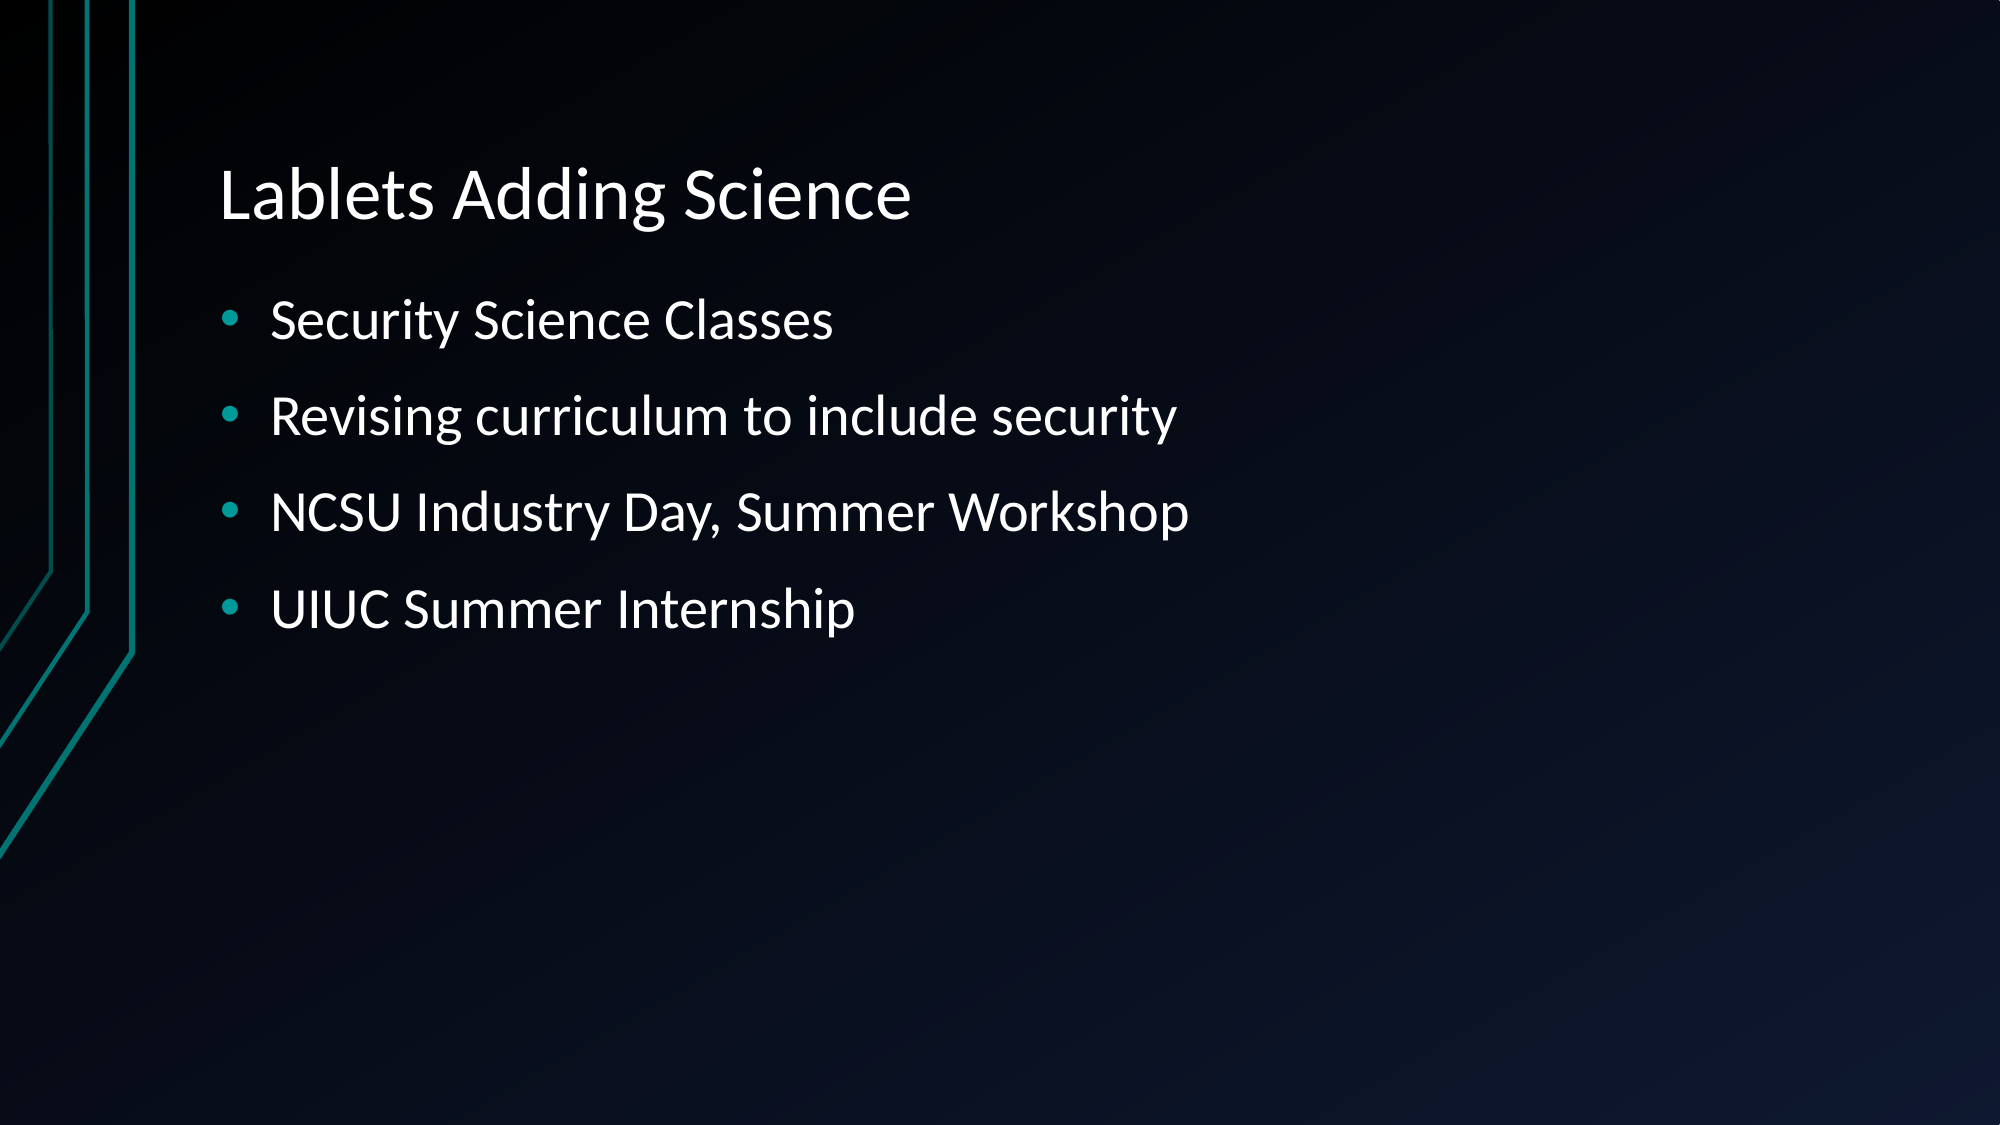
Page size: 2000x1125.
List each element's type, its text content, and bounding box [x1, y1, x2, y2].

title Lablets Adding Science [199, 45, 1900, 246]
list Security Science Classes Revising curriculum to include security NCSU Industry Day, Summer Workshop UIUC Summer Internship [199, 279, 1900, 1012]
